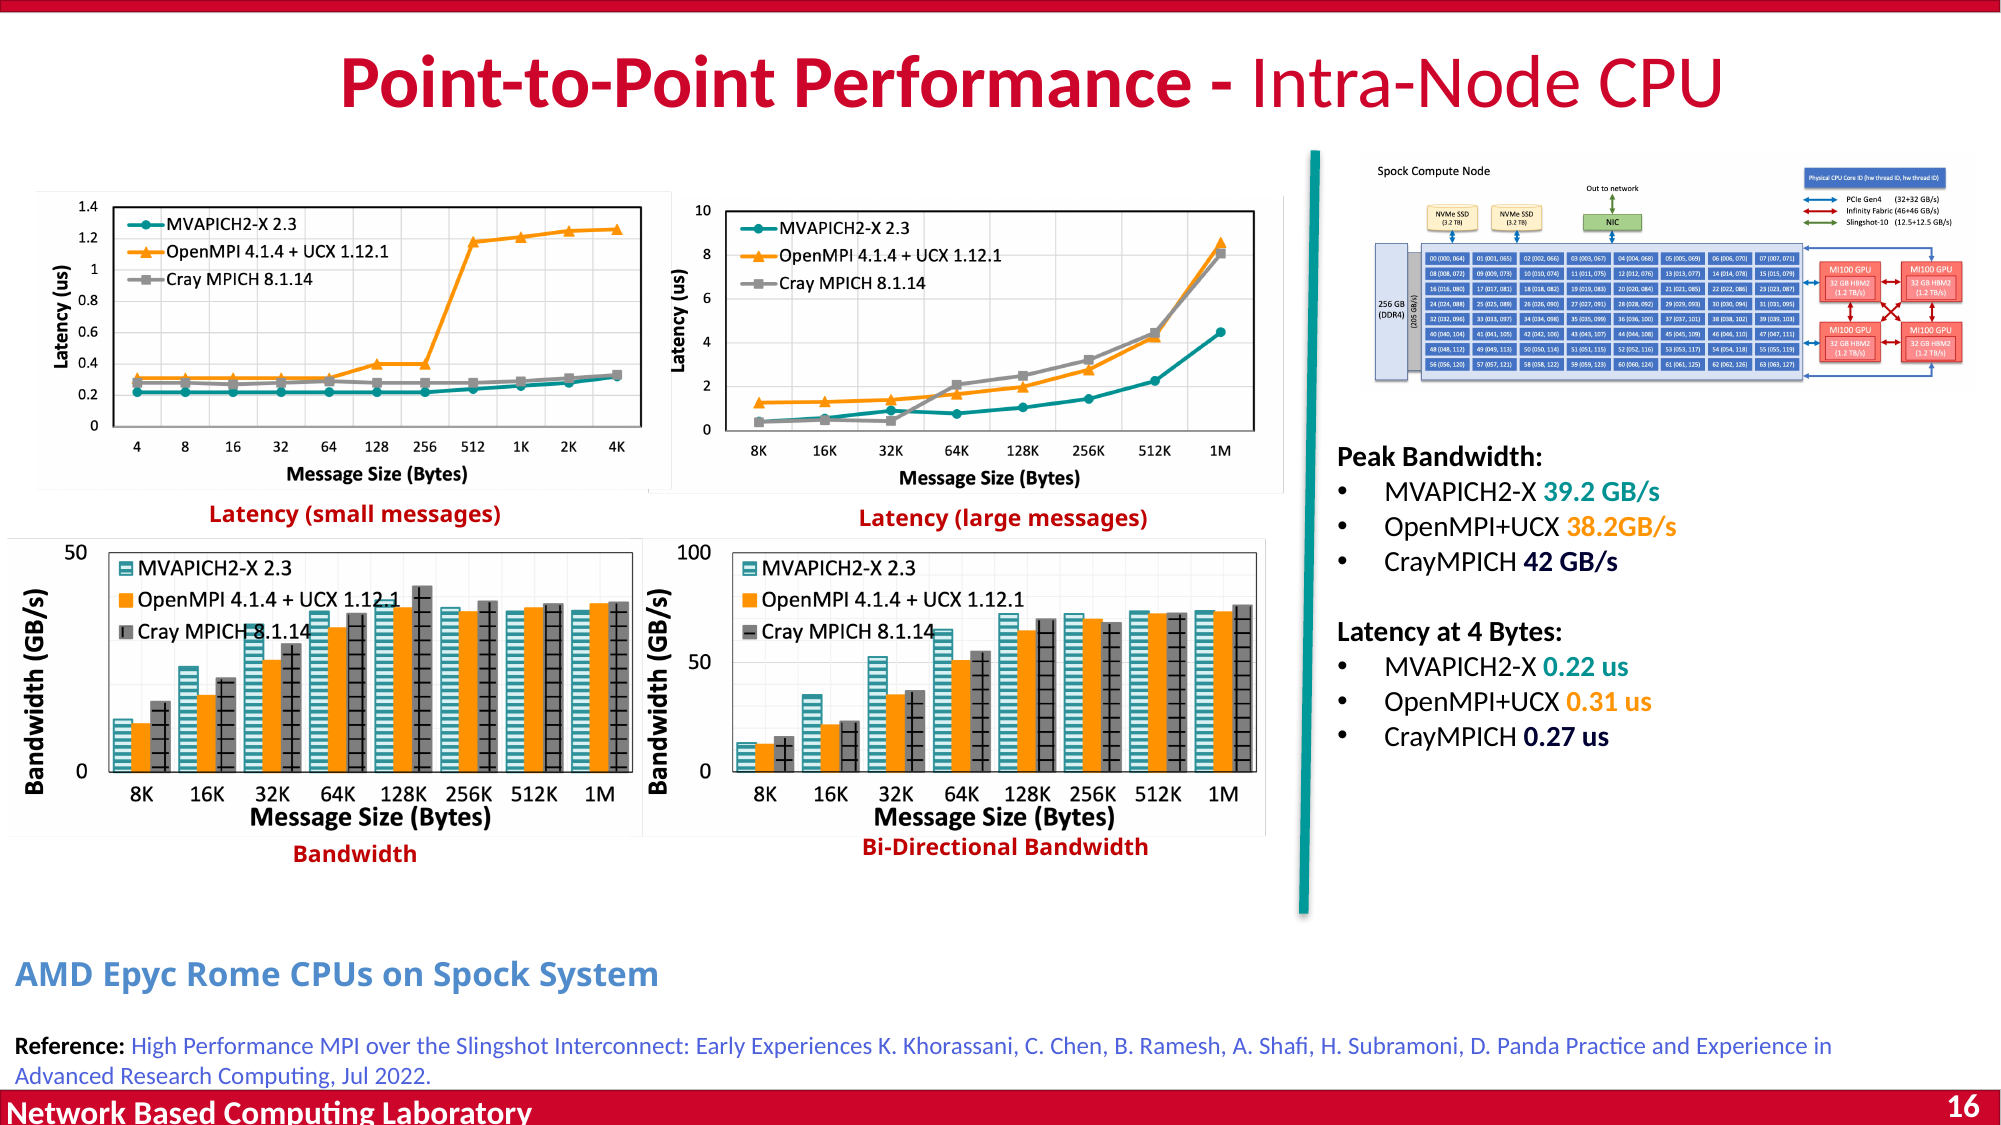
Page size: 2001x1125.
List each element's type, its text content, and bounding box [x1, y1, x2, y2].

text_box Bandwidth [118, 847, 592, 873]
text_box AMD Epyc Rome CPUs on Spock System [0, 947, 1491, 1004]
picture [1358, 150, 1976, 396]
title Point-to-Point Performance - Intra-Node CPU [325, 25, 2000, 177]
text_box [1303, 150, 1316, 914]
text_box Reference: High Performance MPI over the Slingshot Interconnect: Early Experiences K. Khorassani, C. Chen, B. Ramesh, A. Shafi, H. Subramoni, D. Panda Practice and Experience in Advanced Research Computing, Jul 2022. [0, 1022, 1928, 1098]
text_box Peak Bandwidth: MVAPICH2-X 39.2 GB/s OpenMPI+UCX 38.2GB/s CrayMPICH 42 GB/s Latency at 4 Bytes: MVAPICH2-X 0.22 us OpenMPI+UCX 0.31 us CrayMPICH 0.27 us [1322, 395, 2000, 760]
picture [36, 190, 1286, 495]
picture [7, 537, 1267, 838]
text_box Latency (large messages) [767, 502, 1240, 535]
text_box Latency (small messages) [118, 500, 592, 534]
text_box Bi-Directional Bandwidth [769, 847, 1243, 866]
